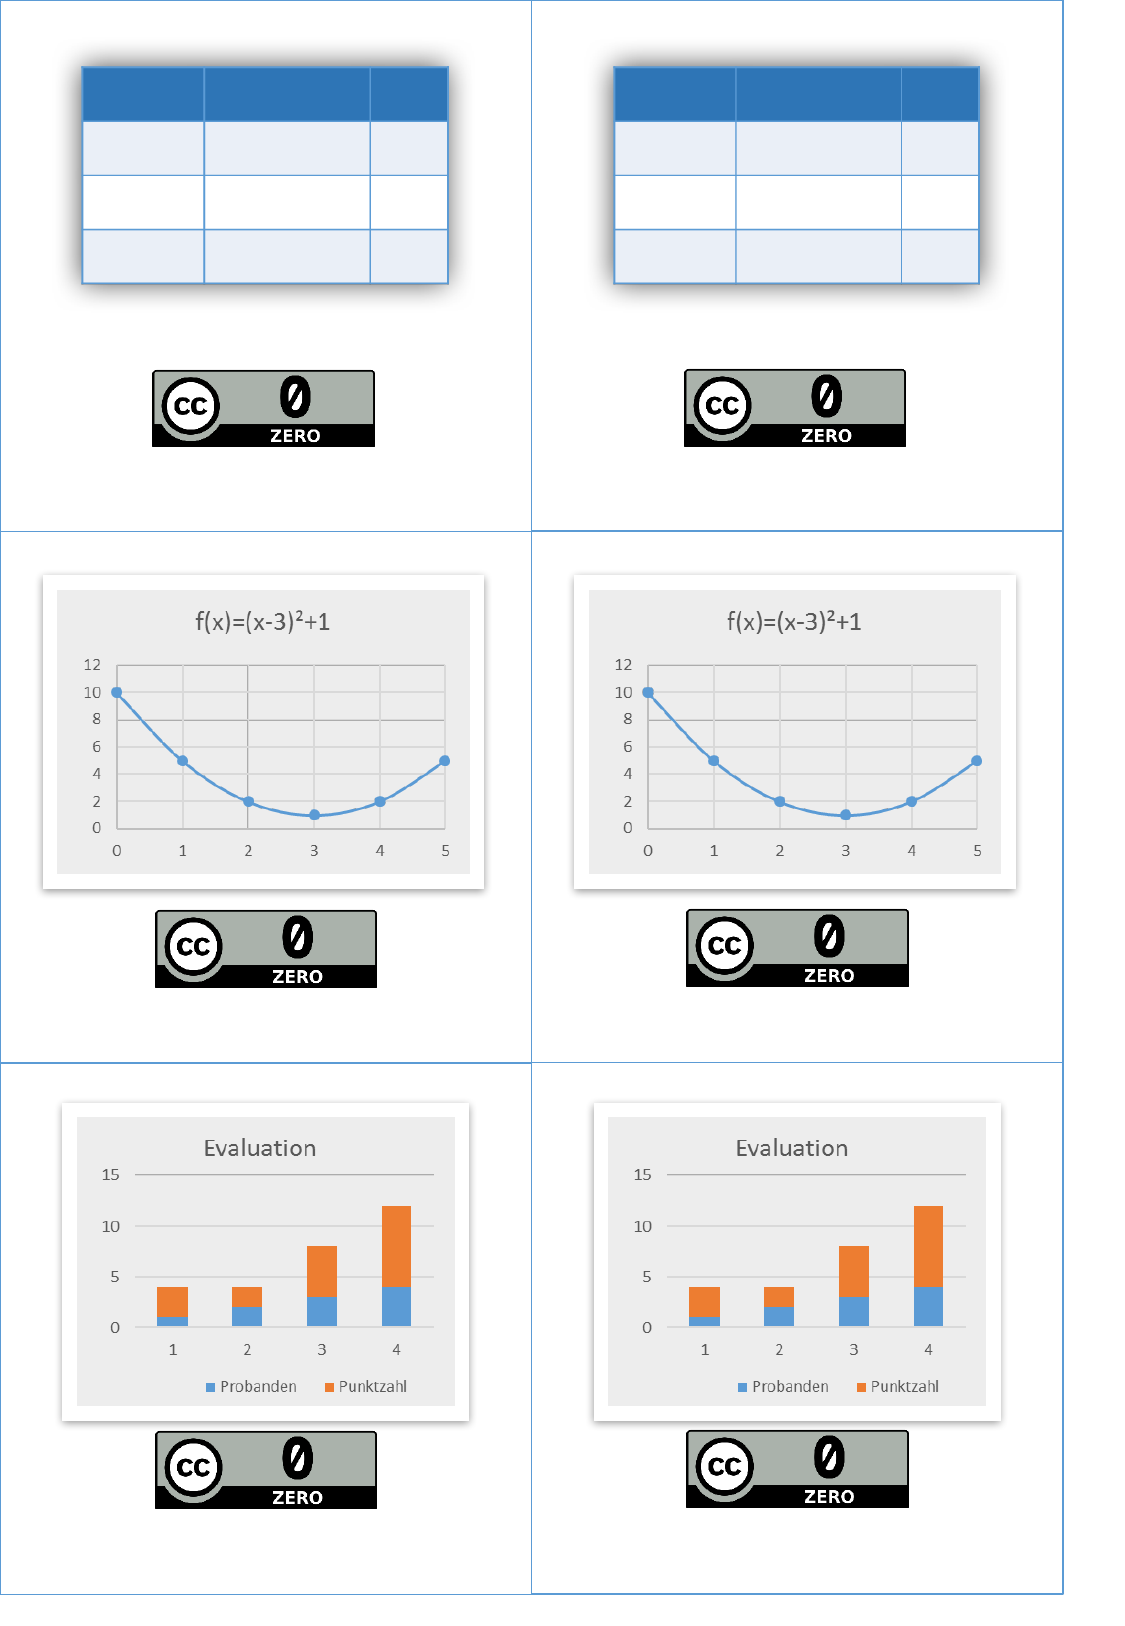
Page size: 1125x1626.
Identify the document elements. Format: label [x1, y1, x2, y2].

picture [81, 66, 450, 285]
picture [155, 909, 377, 988]
text_box [531, 0, 1063, 531]
picture [608, 1117, 987, 1407]
picture [76, 1117, 455, 1407]
picture [686, 1429, 909, 1508]
text_box [532, 531, 1063, 1062]
text_box [0, 1062, 531, 1595]
text_box [0, 0, 531, 531]
text_box [531, 1062, 1063, 1595]
picture [588, 589, 1002, 875]
picture [613, 66, 981, 285]
picture [152, 369, 375, 447]
text_box [0, 531, 532, 1062]
picture [684, 368, 906, 447]
picture [155, 1430, 377, 1509]
picture [686, 908, 909, 987]
picture [57, 589, 470, 875]
